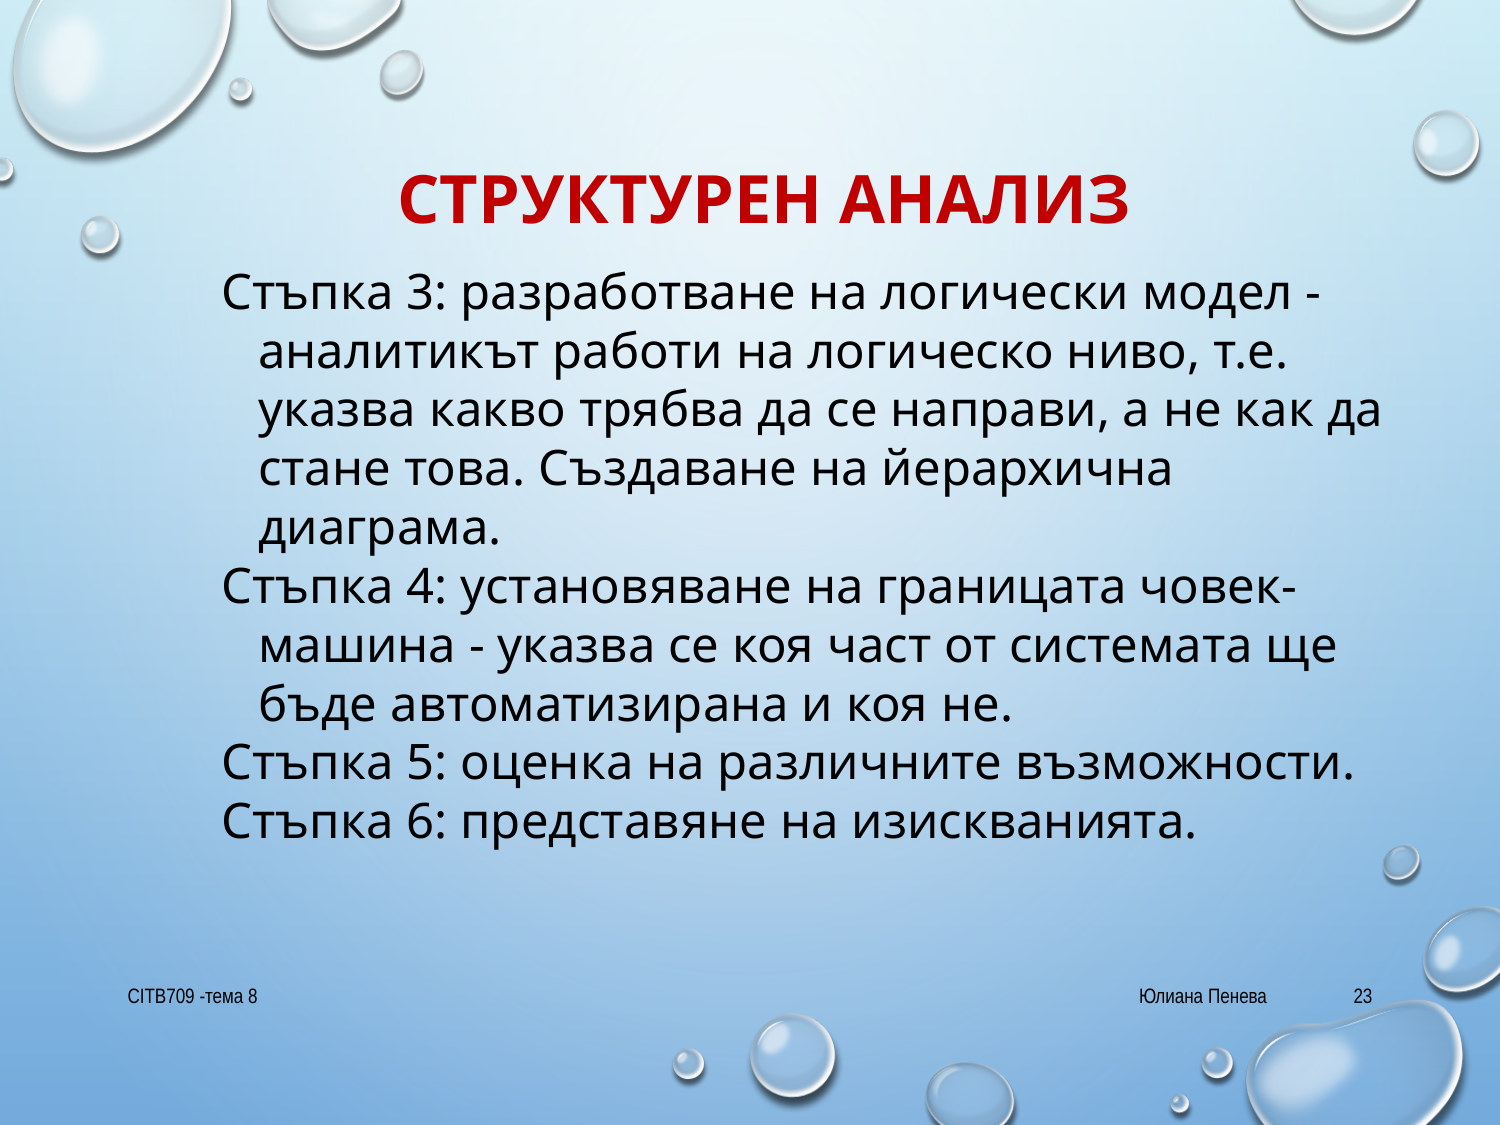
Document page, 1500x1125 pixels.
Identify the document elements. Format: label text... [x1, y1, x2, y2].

list Стъпка 3: разработване на логически модел - аналитикът работи на логическо ниво, т.е. указва какво трябва да се направи, а не как да стане това. Създаване на йерархична диаграма. Стъпка 4: установяване на границата човек-машина - указва се коя част от системата ще бъде автоматизирана и коя не. Стъпка 5: оценка на различните възможности. Стъпка 6: представяне на изискванията. [206, 252, 1441, 860]
footer CITB709 -тема 8 [112, 965, 934, 1025]
title Структурен анализ [147, 157, 1382, 248]
slide_number Юлиана Пенева [944, 965, 1283, 1025]
slide_number 23 [1293, 965, 1388, 1025]
picture [0, 0, 1500, 1125]
